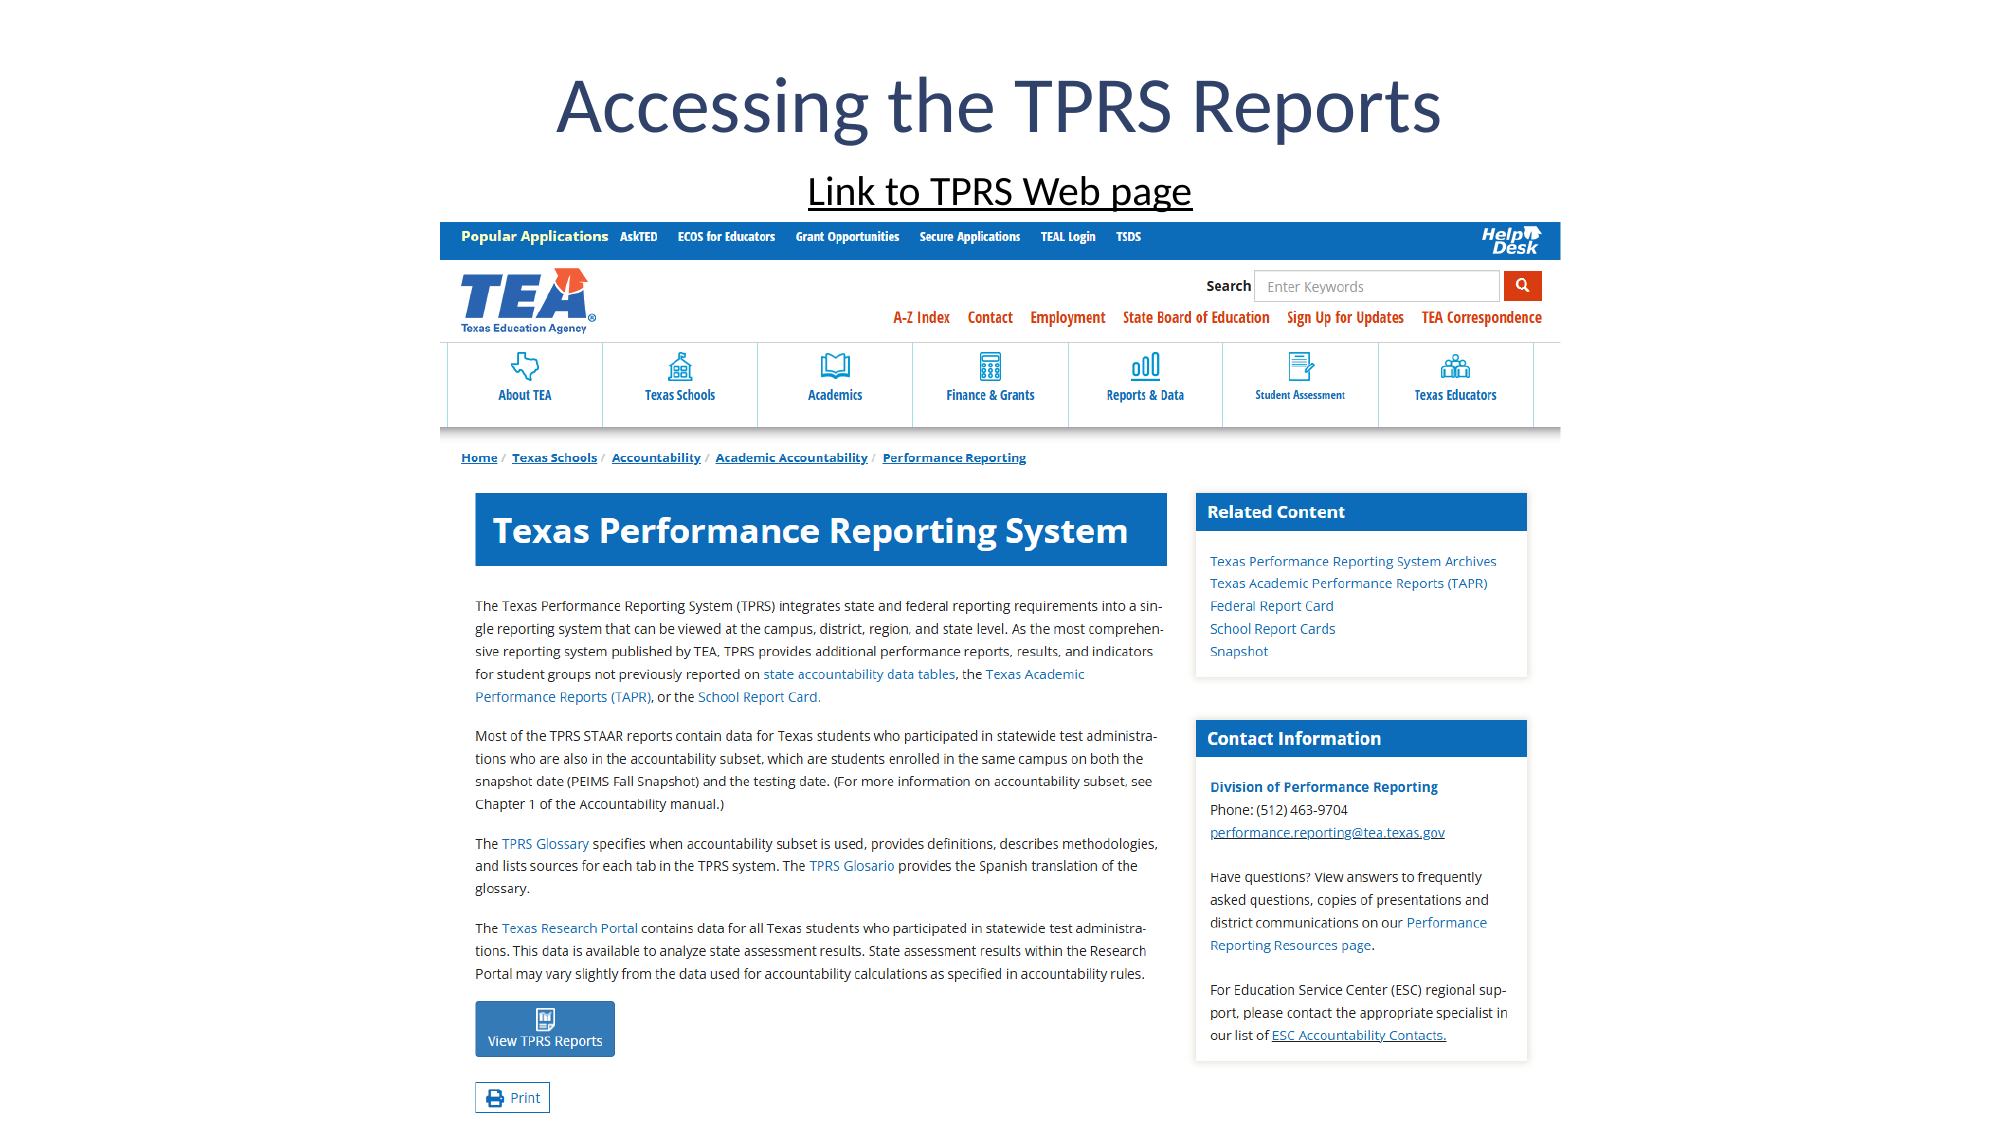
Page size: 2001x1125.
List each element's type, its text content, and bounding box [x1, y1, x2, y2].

title Accessing the TPRS Reports [99, 45, 1900, 156]
picture [439, 221, 1561, 1125]
text_box Link to TPRS Web page [787, 156, 1213, 220]
